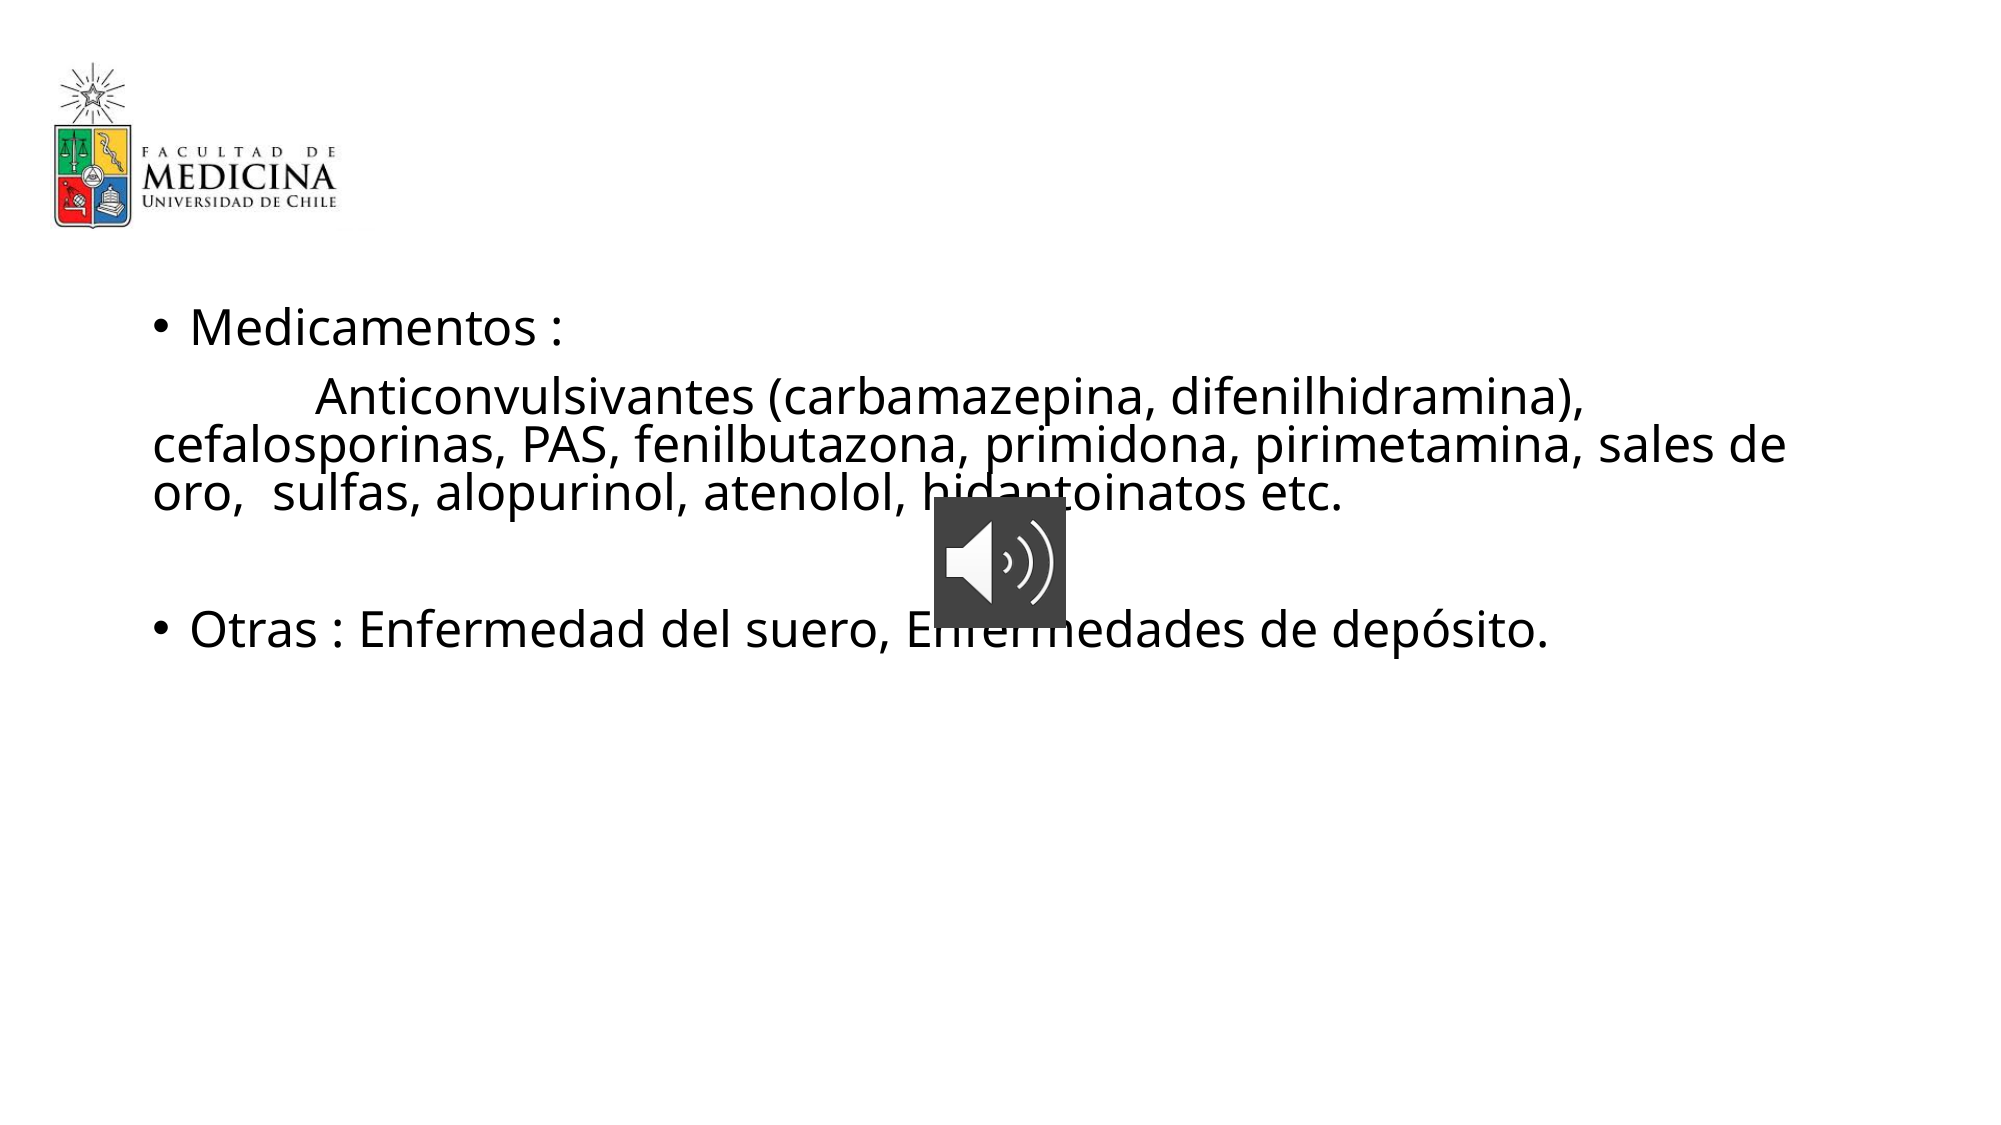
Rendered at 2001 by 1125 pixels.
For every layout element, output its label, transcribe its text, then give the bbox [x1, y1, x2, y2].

list Medicamentos : Anticonvulsivantes (carbamazepina, difenilhidramina), cefalosporinas, PAS, fenilbutazona, primidona, pirimetamina, sales de oro, sulfas, alopurinol, atenolol, hidantoinatos etc. Otras : Enfermedad del suero, Enfermedades de depósito. [137, 299, 1863, 1014]
picture [933, 495, 1067, 630]
picture [49, 61, 375, 231]
